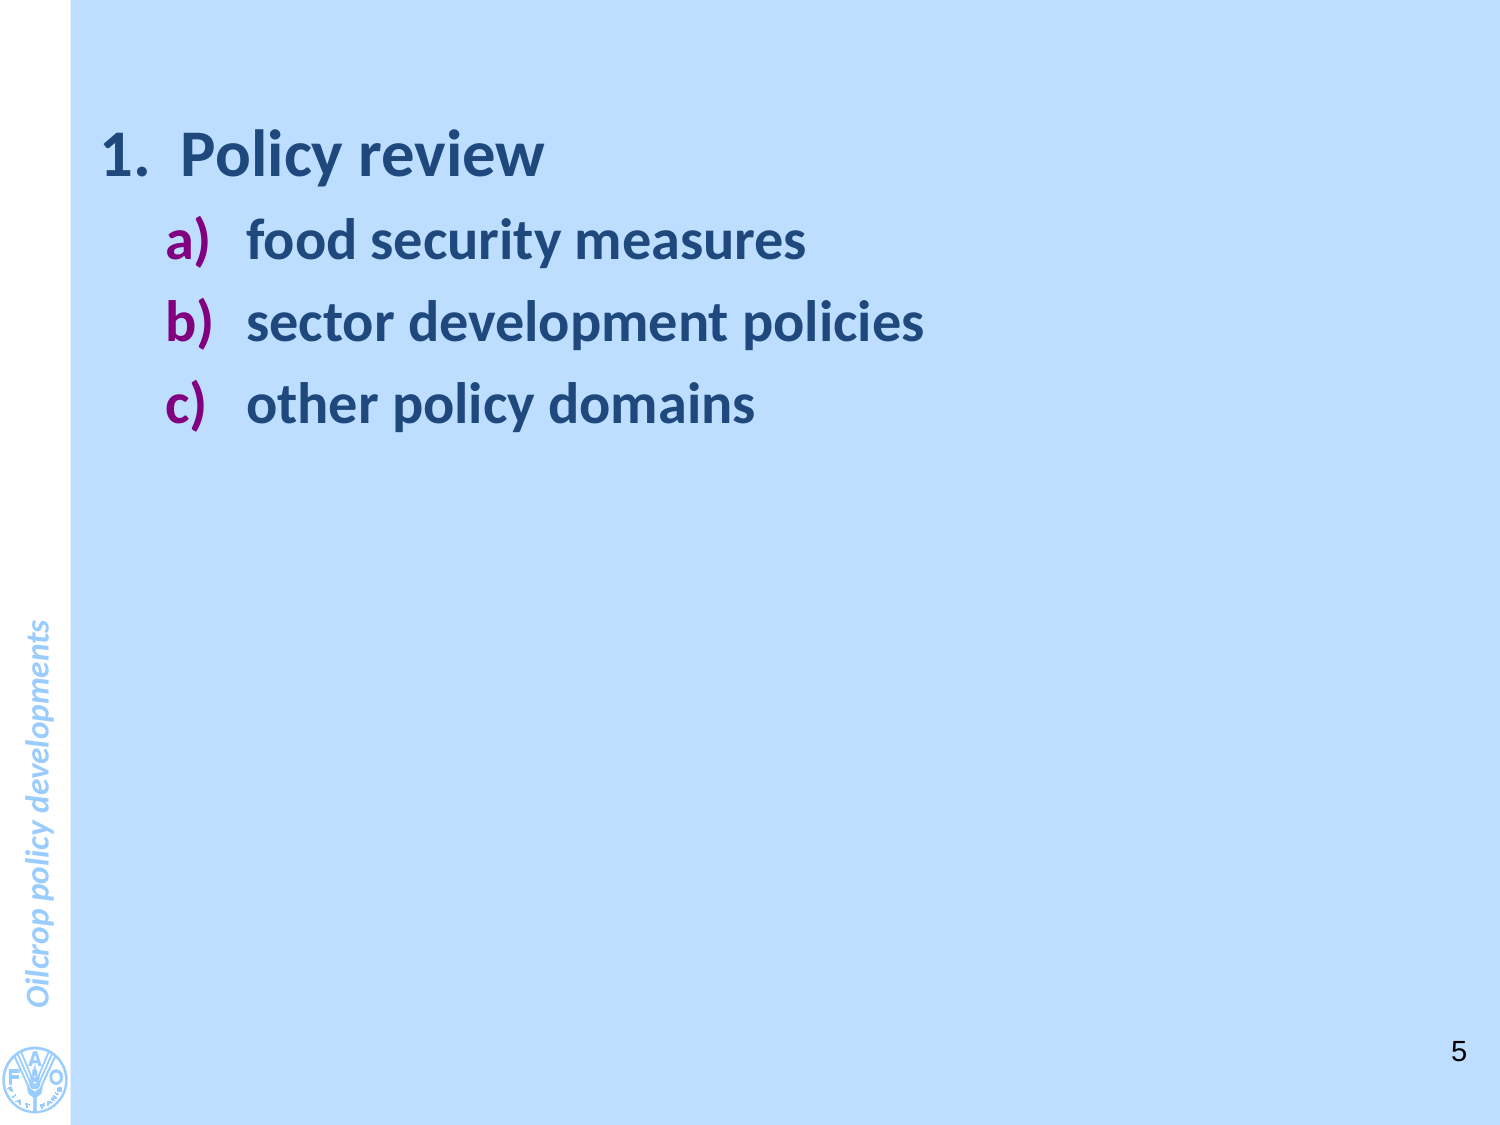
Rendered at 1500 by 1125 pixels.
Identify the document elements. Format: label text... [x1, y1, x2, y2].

list Policy review food security measures sector development policies other policy domains [74, 18, 1483, 1107]
slide_number 5 [1399, 1024, 1483, 1103]
